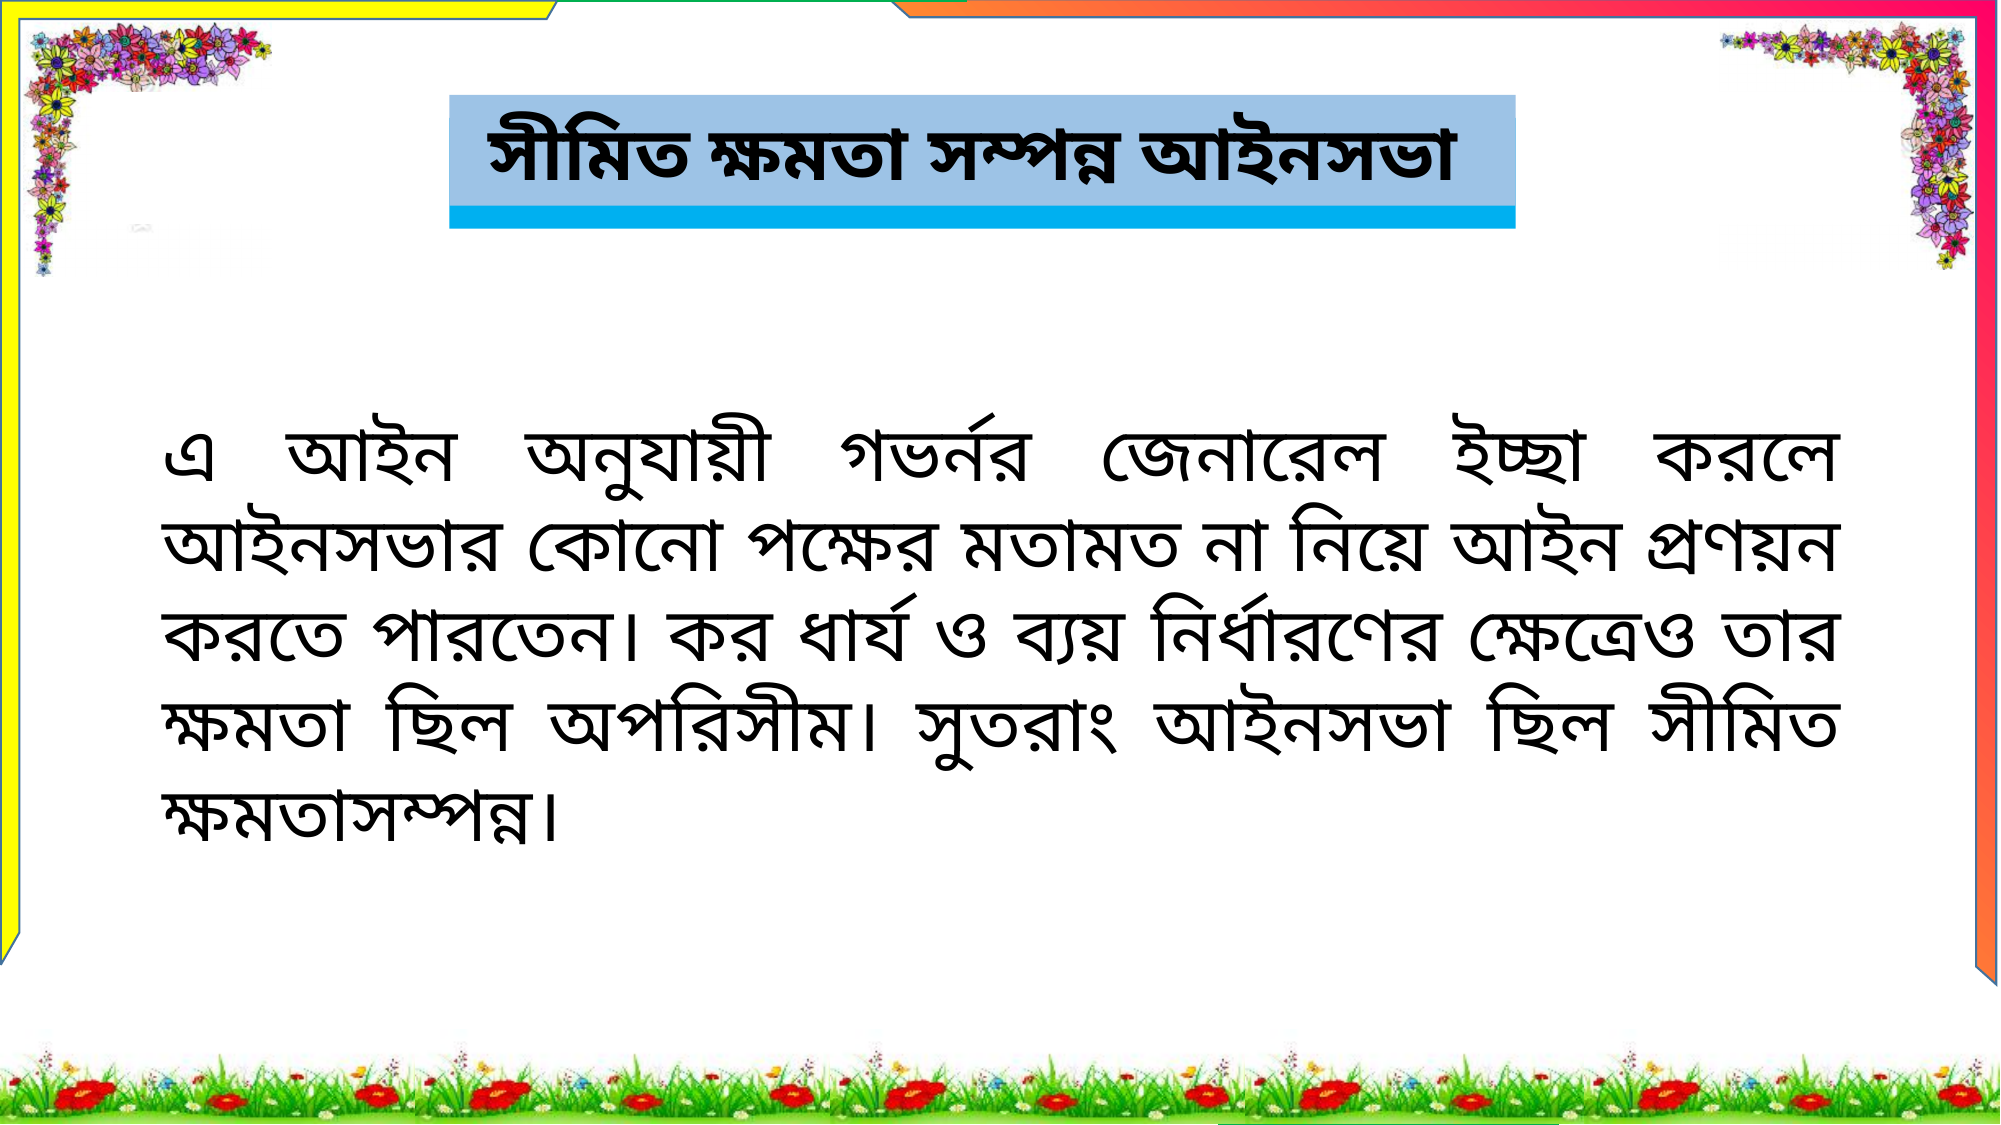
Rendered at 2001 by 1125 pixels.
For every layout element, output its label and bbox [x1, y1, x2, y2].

text_box [449, 94, 1516, 229]
text_box [0, 0, 2000, 1125]
